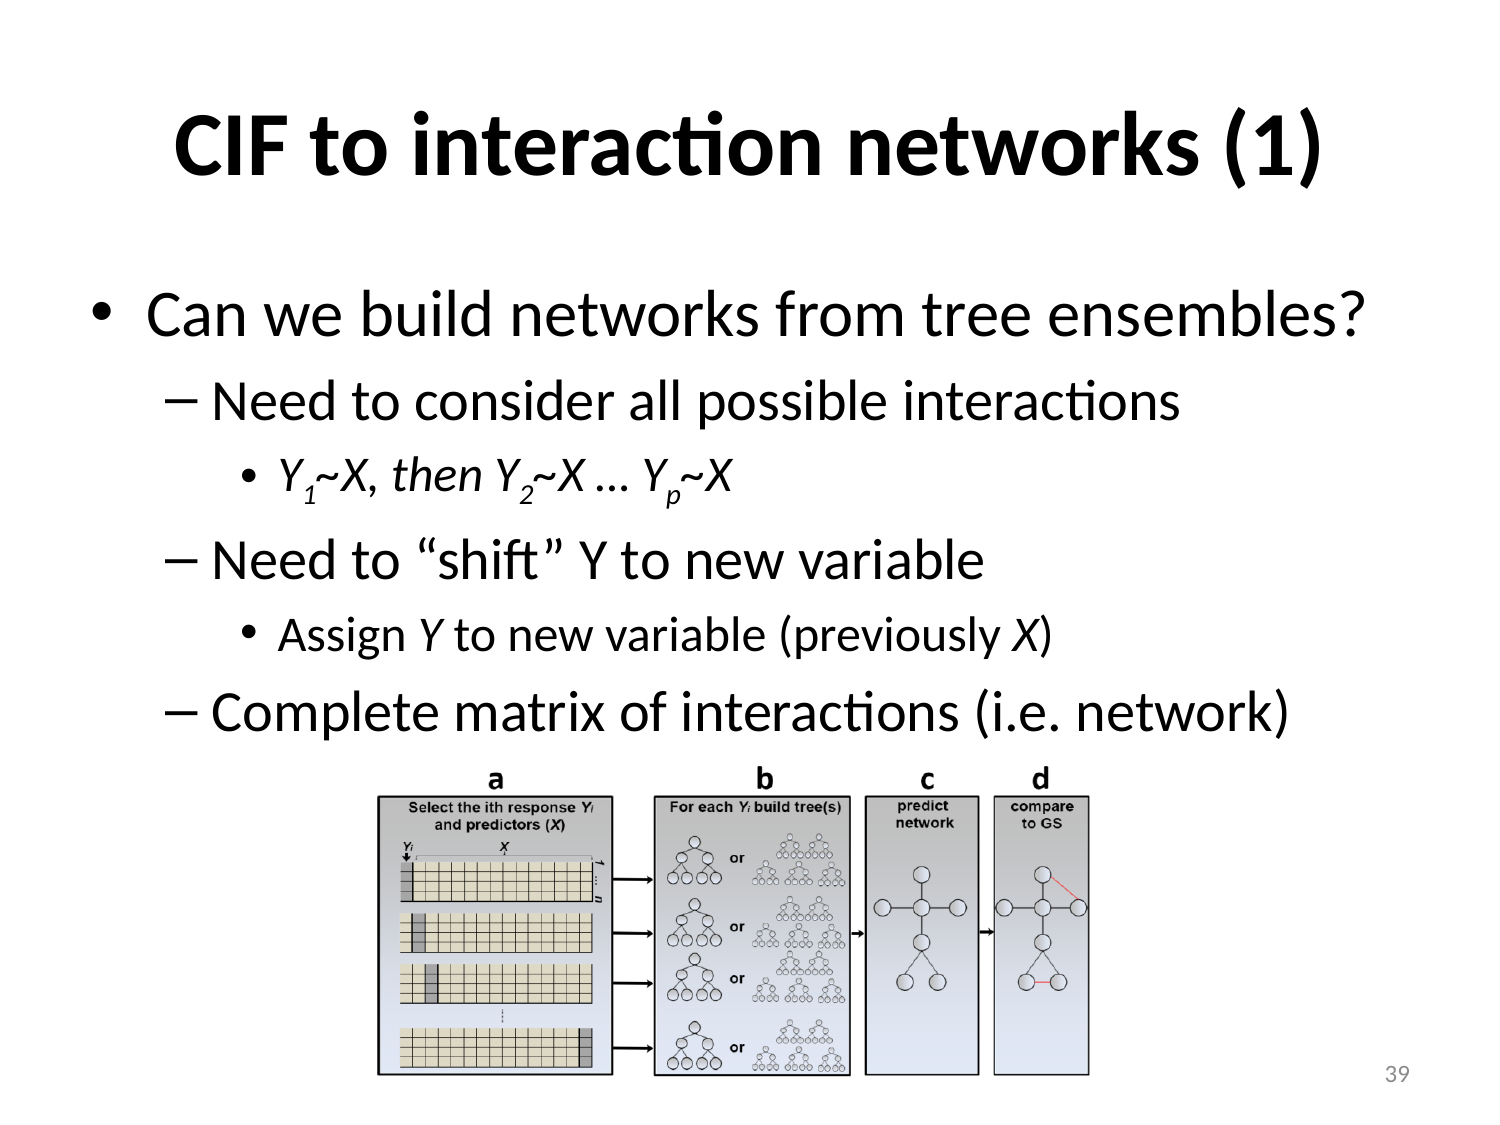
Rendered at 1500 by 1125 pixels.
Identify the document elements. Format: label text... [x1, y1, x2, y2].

slide_number 39 [1104, 1042, 1425, 1103]
picture [349, 762, 1101, 1101]
title CIF to interaction networks (1) [75, 45, 1425, 233]
list Can we build networks from tree ensembles? Need to consider all possible interactions Y1~X, then Y2~X … Yp~X Need to “shift” Y to new variable Assign Y to new variable (previously X) Complete matrix of interactions (i.e. network) [75, 262, 1425, 1088]
